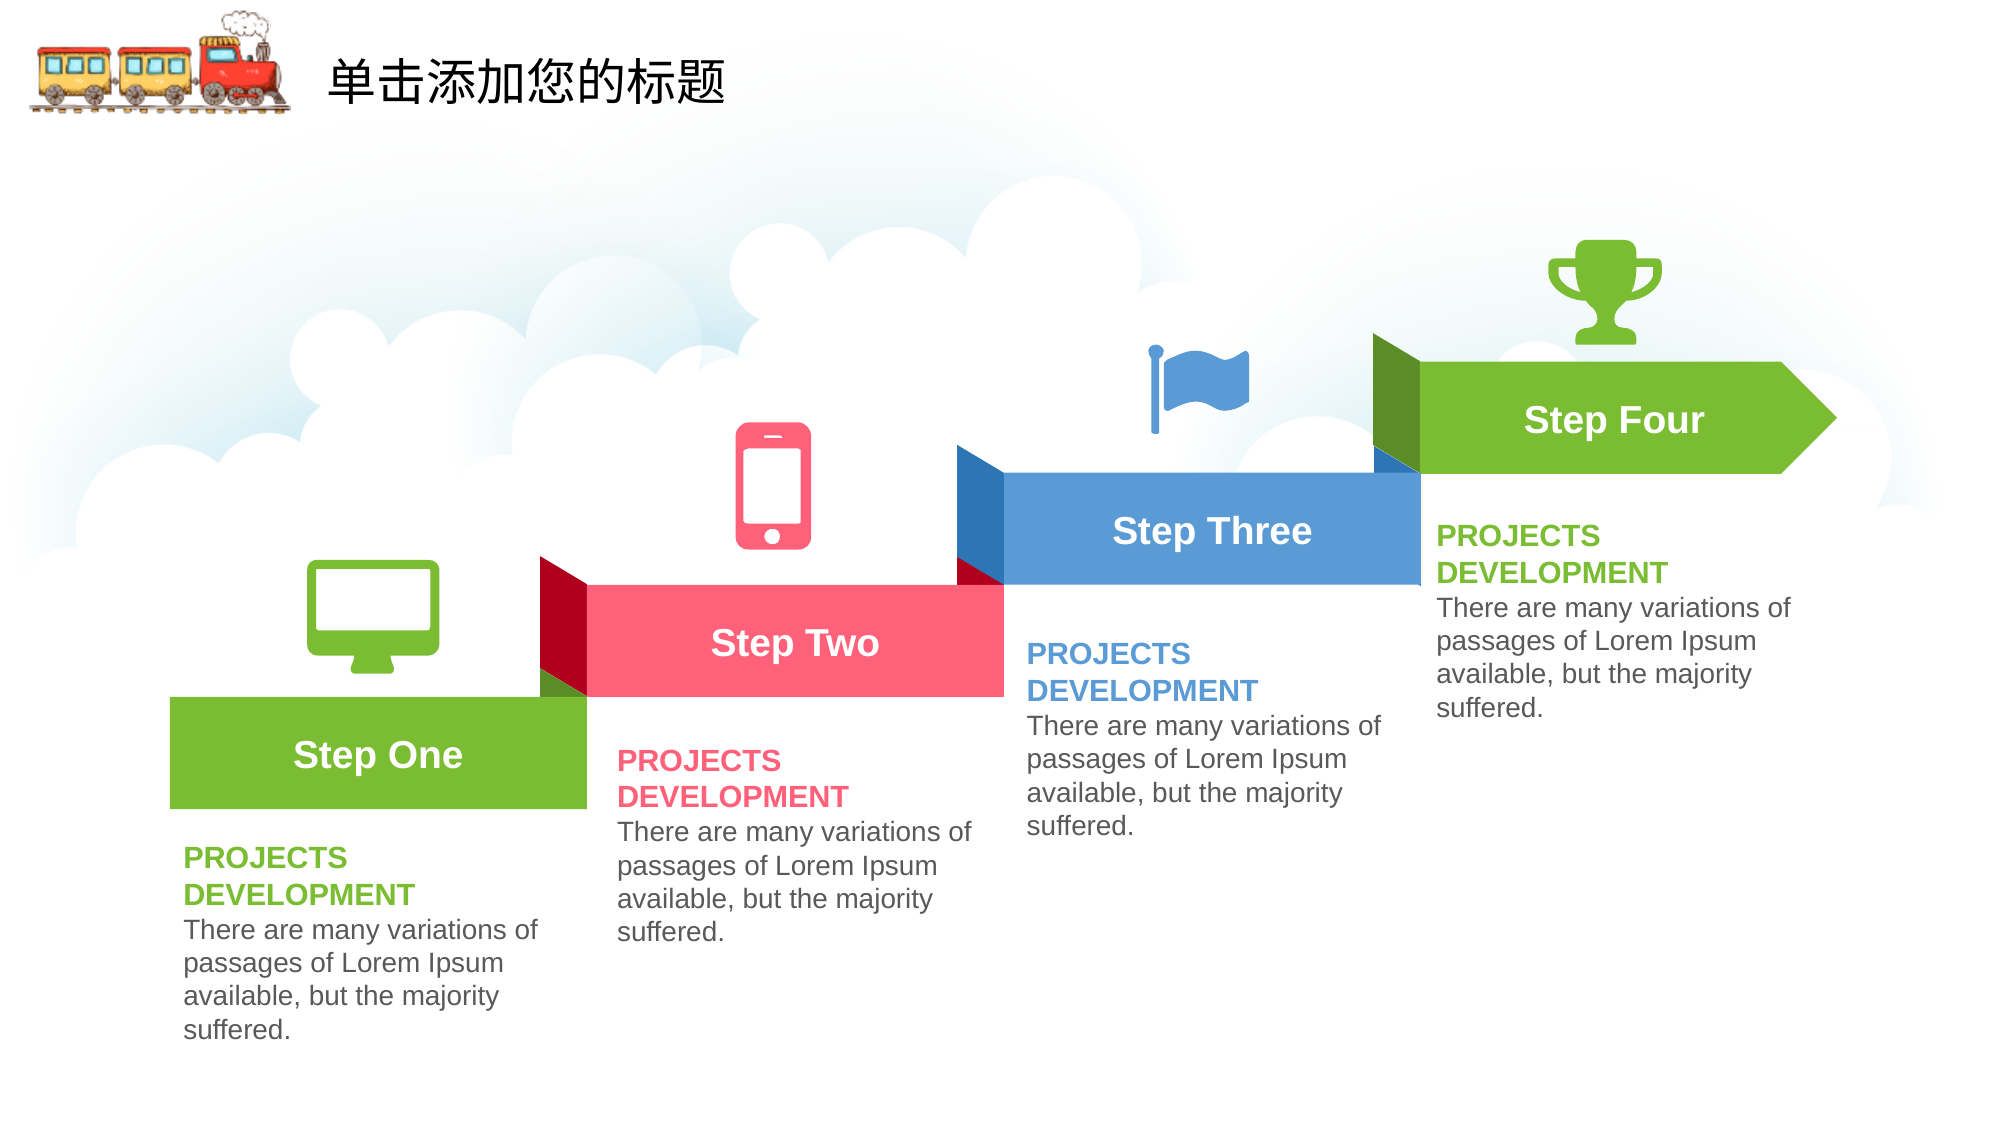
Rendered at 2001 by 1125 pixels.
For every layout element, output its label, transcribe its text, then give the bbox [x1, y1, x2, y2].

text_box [540, 556, 1004, 697]
picture [317, 569, 430, 630]
text_box PROJECTS DEVELOPMENT There are many variations of passages of Lorem Ipsum available, but the majority suffered. [1421, 508, 1835, 731]
text_box 单击添加您的标题 [312, 43, 1041, 118]
text_box [307, 559, 440, 668]
text_box PROJECTS DEVELOPMENT There are many variations of passages of Lorem Ipsum available, but the majority suffered. [1011, 626, 1425, 849]
picture [1559, 267, 1579, 291]
text_box [1148, 344, 1164, 434]
picture [1633, 267, 1653, 291]
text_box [169, 668, 587, 810]
text_box [1548, 239, 1662, 333]
picture [0, 0, 2000, 925]
text_box [1163, 350, 1250, 411]
text_box PROJECTS DEVELOPMENT There are many variations of passages of Lorem Ipsum available, but the majority suffered. [168, 830, 582, 1053]
text_box PROJECTS DEVELOPMENT There are many variations of passages of Lorem Ipsum available, but the majority suffered. [602, 733, 1016, 955]
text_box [1373, 333, 1838, 474]
text_box [735, 422, 812, 550]
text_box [957, 444, 1422, 587]
